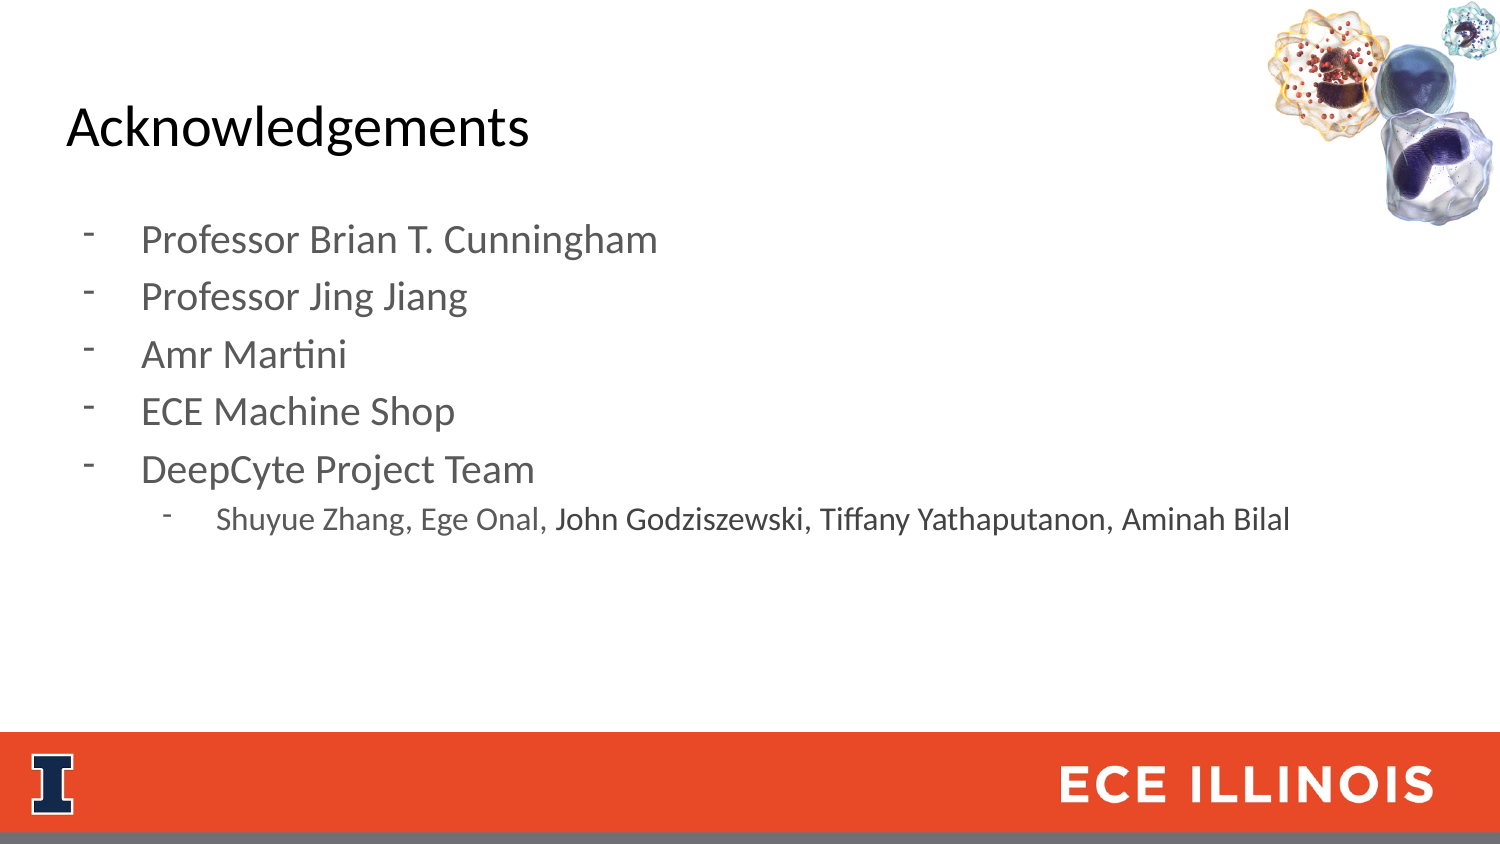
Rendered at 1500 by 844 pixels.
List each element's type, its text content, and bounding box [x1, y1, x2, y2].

picture [0, 732, 1500, 844]
list Professor Brian T. Cunningham Professor Jing Jiang Amr Martini ECE Machine Shop DeepCyte Project Team Shuyue Zhang, Ege Onal, John Godziszewski, Tiffany Yathaputanon, Aminah Bilal [51, 189, 1449, 750]
title Acknowledgements [51, 72, 1449, 167]
picture [1260, 0, 1500, 234]
